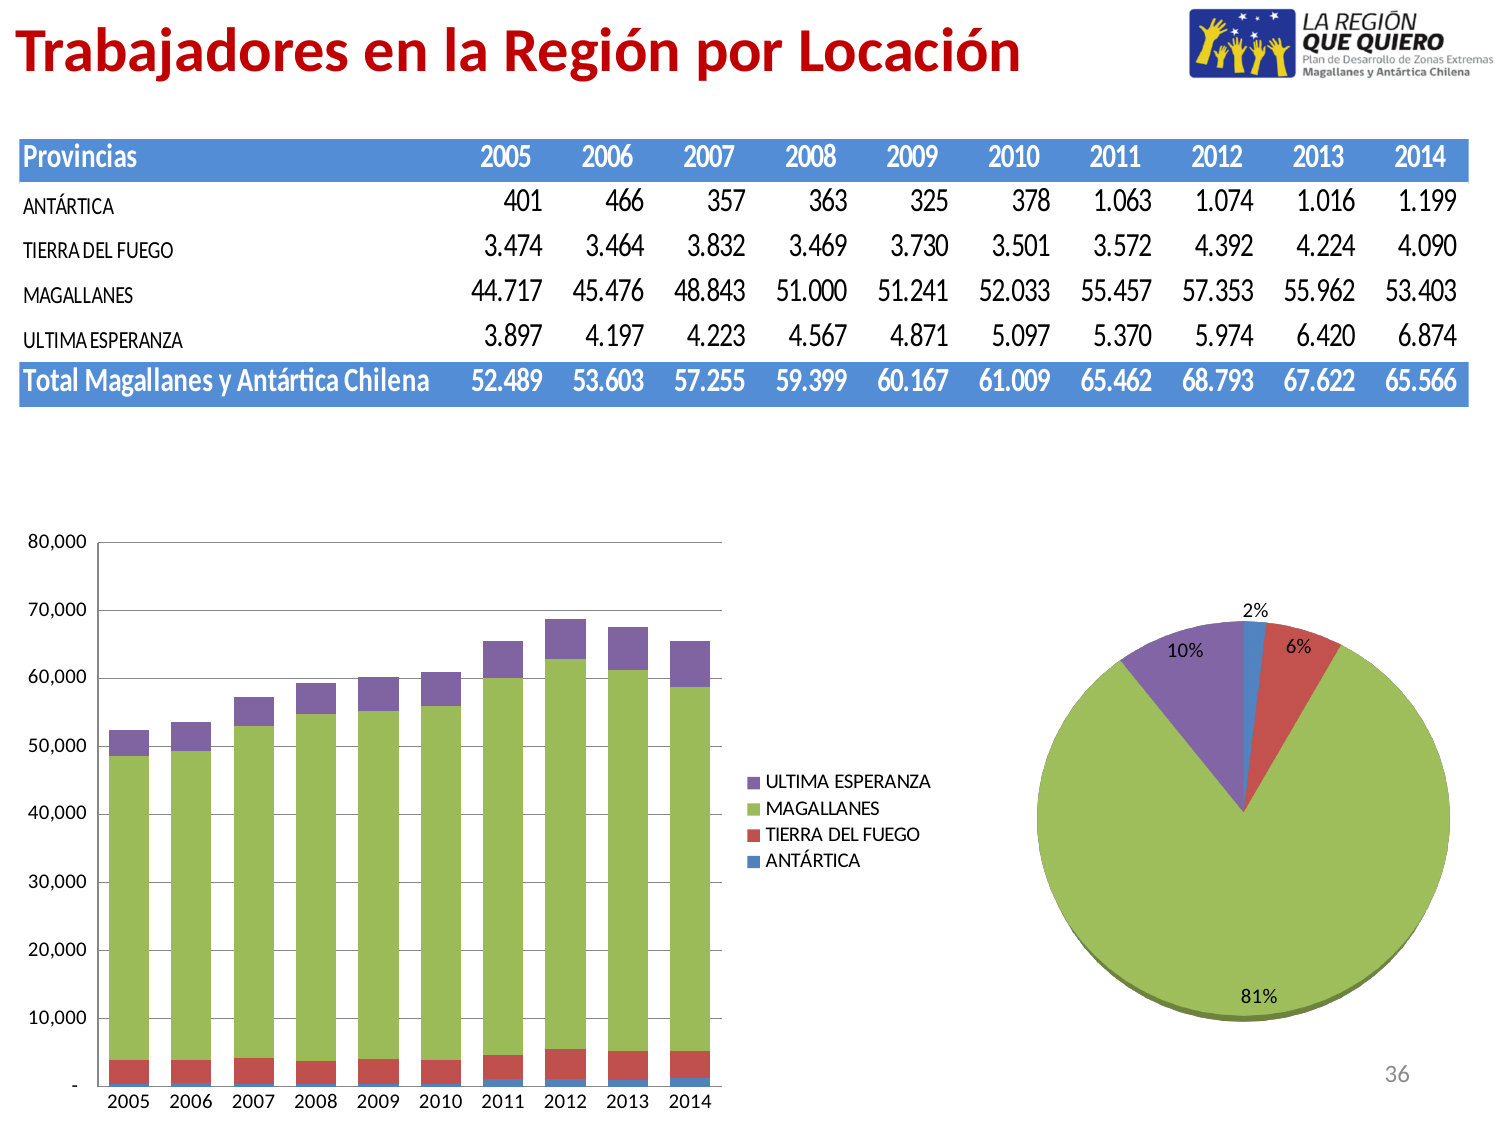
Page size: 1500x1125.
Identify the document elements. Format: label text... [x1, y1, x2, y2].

chart [3, 520, 951, 1125]
title Trabajadores en la Región por Locación [0, 0, 1081, 94]
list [17, 136, 1471, 410]
chart [997, 514, 1467, 1125]
picture [1186, 6, 1500, 79]
